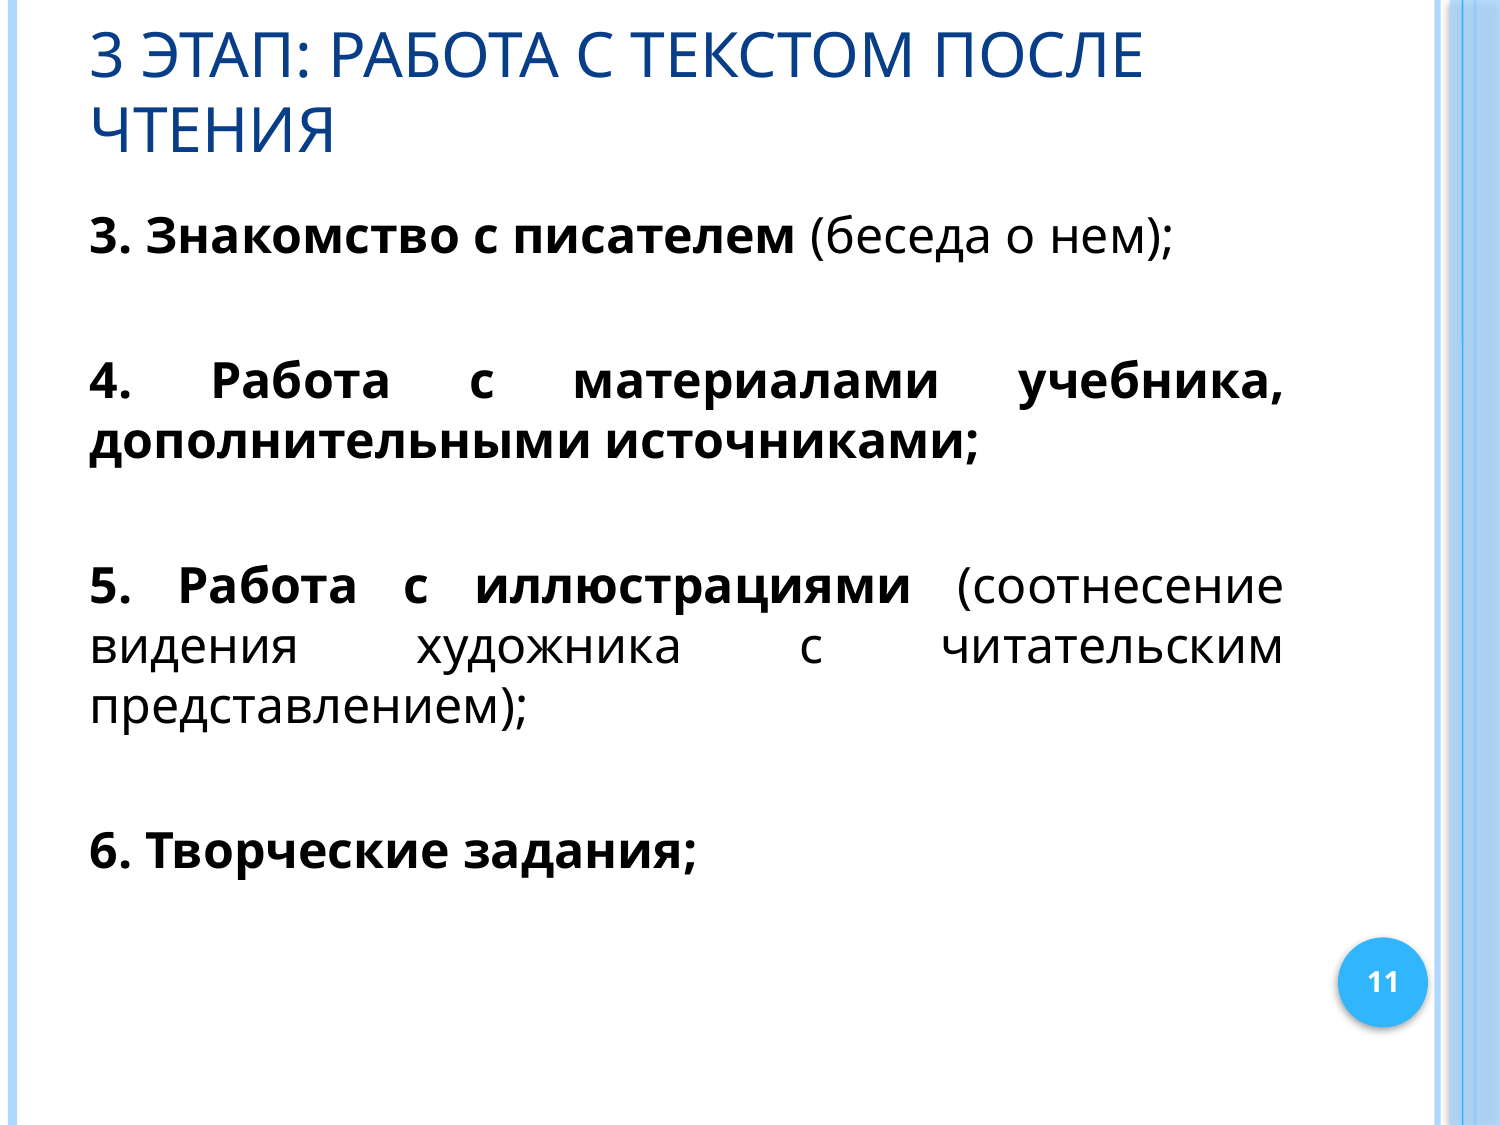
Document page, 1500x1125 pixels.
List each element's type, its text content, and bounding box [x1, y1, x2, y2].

list 3. Знакомство с писателем (беседа о нем); 4. Работа с материалами учебника, дополнительными источниками; 5. Работа с иллюстрациями (соотнесение видения художника с читательским представлением); 6. Творческие задания; [75, 196, 1300, 1062]
slide_number 11 [1333, 940, 1434, 1027]
title 3 этап: работа с текстом после чтения [75, 45, 1424, 173]
